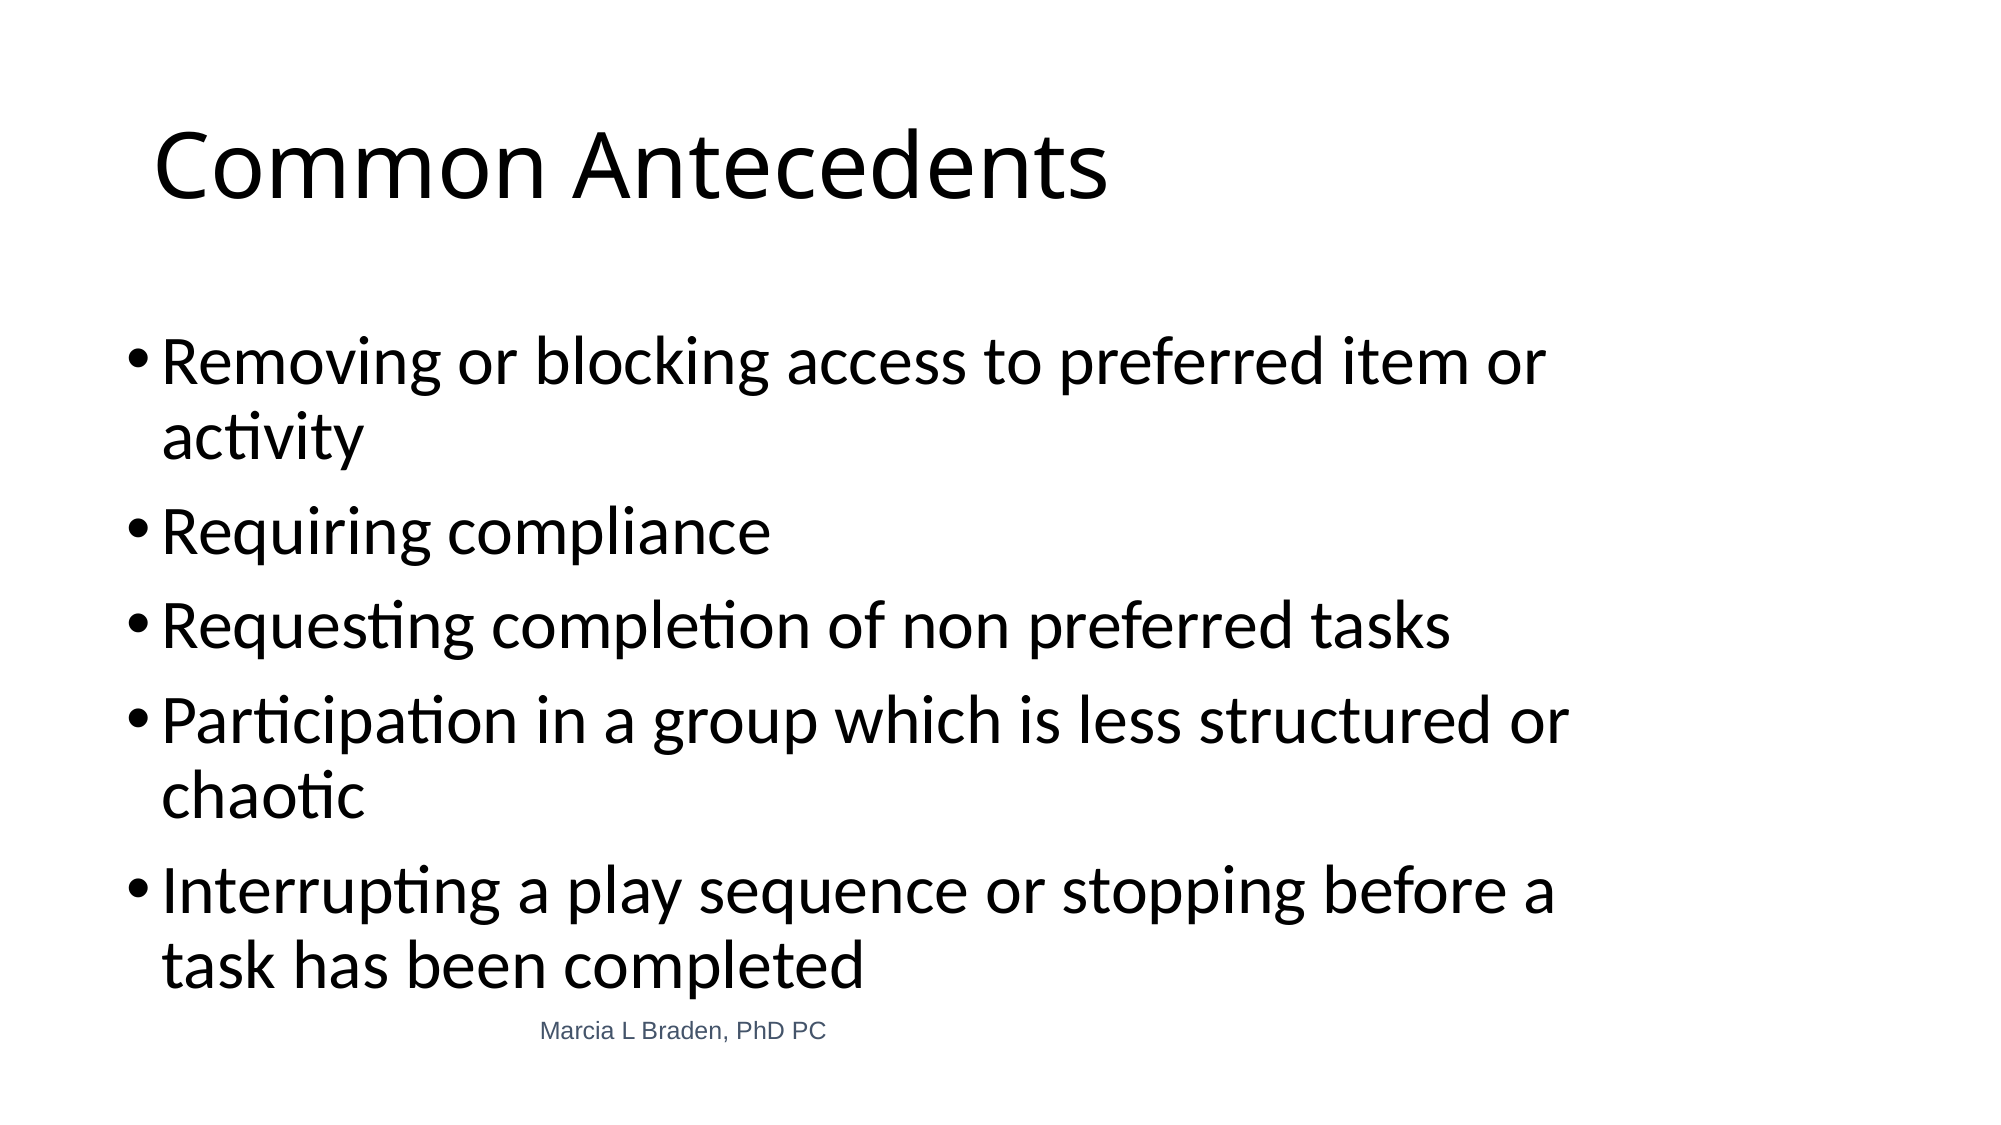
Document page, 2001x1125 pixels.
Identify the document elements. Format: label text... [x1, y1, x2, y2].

title Common Antecedents [137, 59, 1863, 278]
list Removing or blocking access to preferred item or activity Requiring compliance Requesting completion of non preferred tasks Participation in a group which is less structured or chaotic Interrupting a play sequence or stopping before a task has been completed [111, 316, 1689, 1014]
footer Marcia L Braden, PhD PC [119, 999, 1247, 1060]
